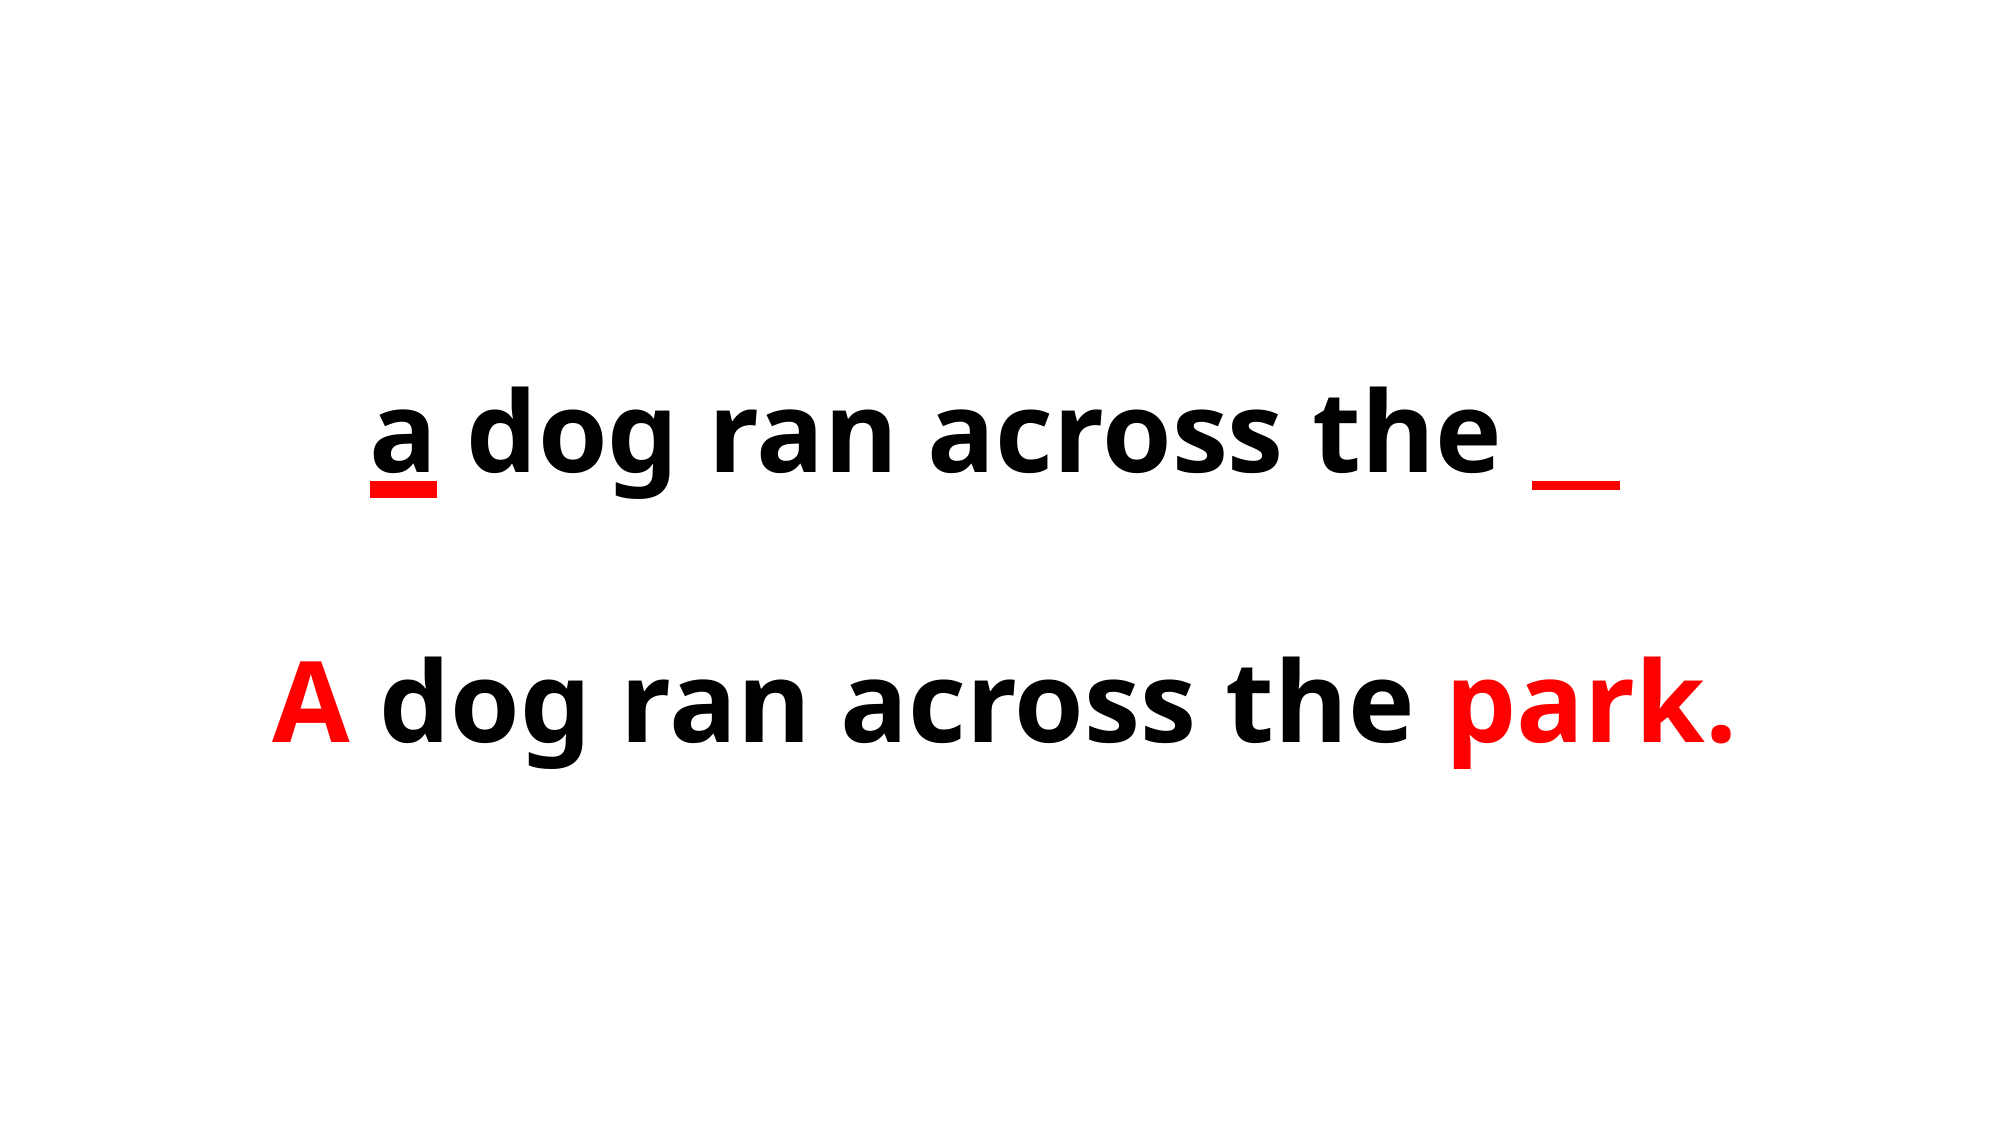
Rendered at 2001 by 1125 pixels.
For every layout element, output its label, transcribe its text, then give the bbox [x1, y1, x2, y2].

text_box a dog ran across the A dog ran across the park. [65, 353, 1944, 773]
